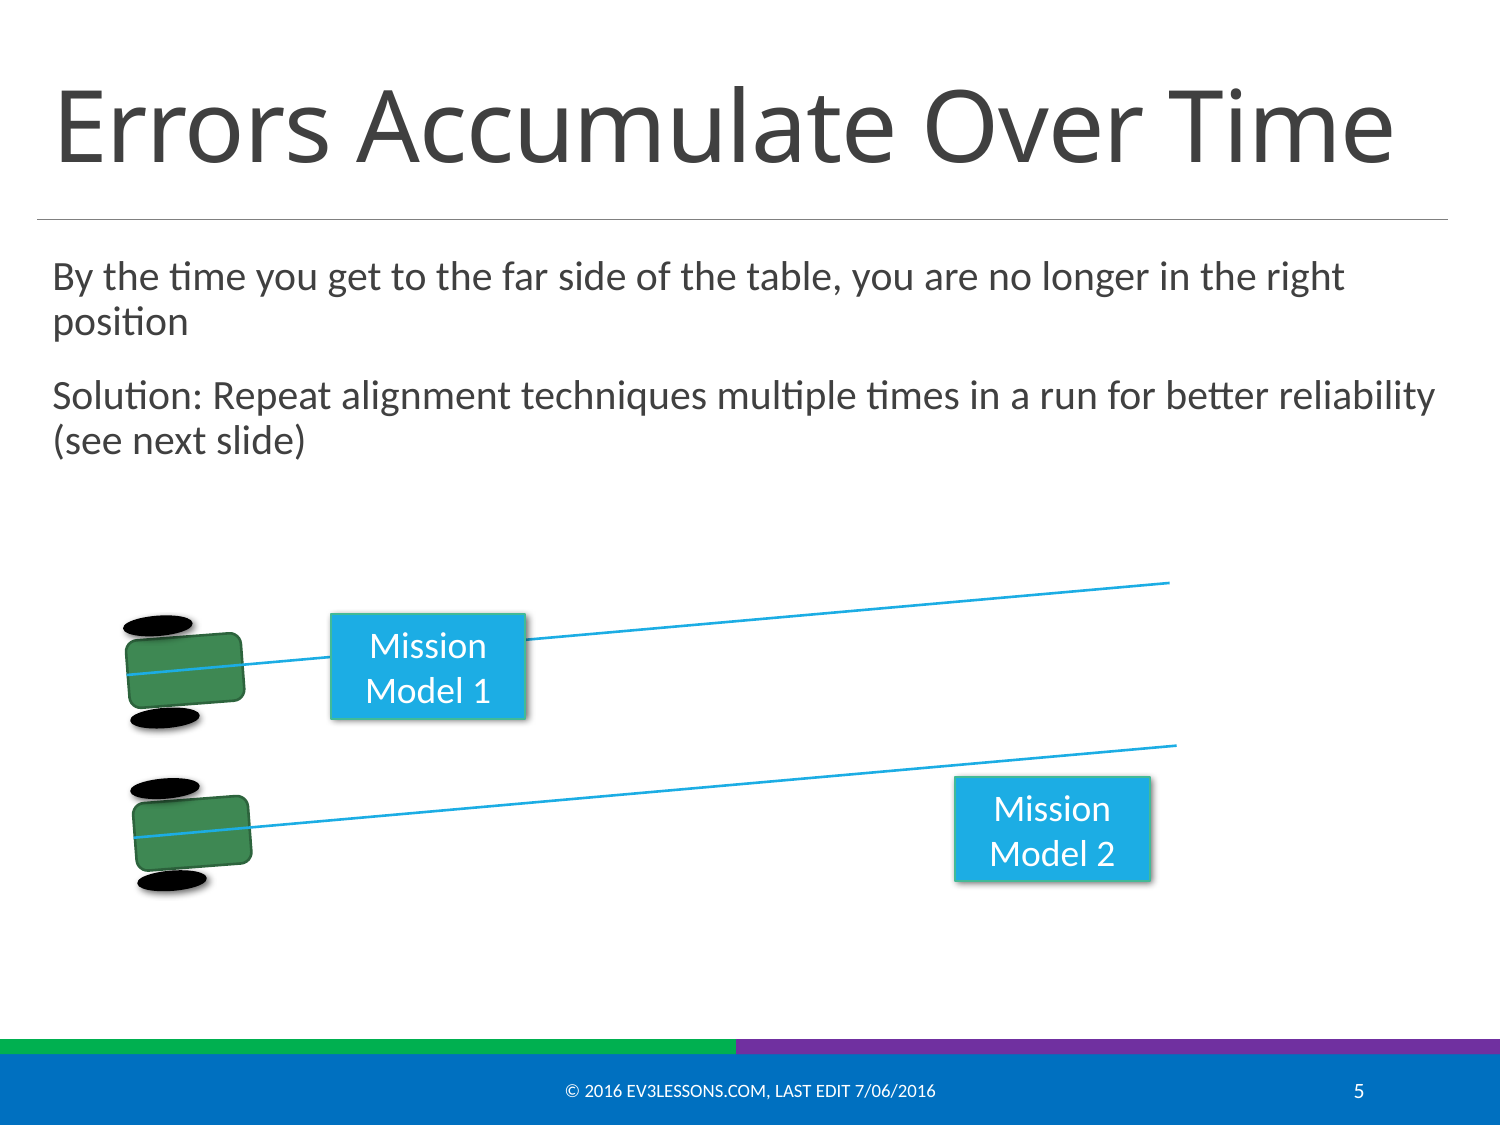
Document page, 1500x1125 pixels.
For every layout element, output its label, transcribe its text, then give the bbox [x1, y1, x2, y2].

slide_number 5 [1218, 1059, 1380, 1120]
list By the time you get to the far side of the table, you are no longer in the right position Solution: Repeat alignment techniques multiple times in a run for better reliability (see next slide) [37, 246, 1448, 1011]
text_box Mission Model 1 [330, 685, 526, 720]
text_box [127, 582, 1171, 676]
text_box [134, 745, 1178, 839]
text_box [129, 683, 241, 729]
text_box Mission Model 2 [954, 845, 1151, 882]
title Errors Accumulate Over Time [37, 47, 1448, 191]
footer © 2016 EV3Lessons.com, Last edit 7/06/2016 [453, 1059, 1047, 1120]
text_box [136, 844, 248, 891]
